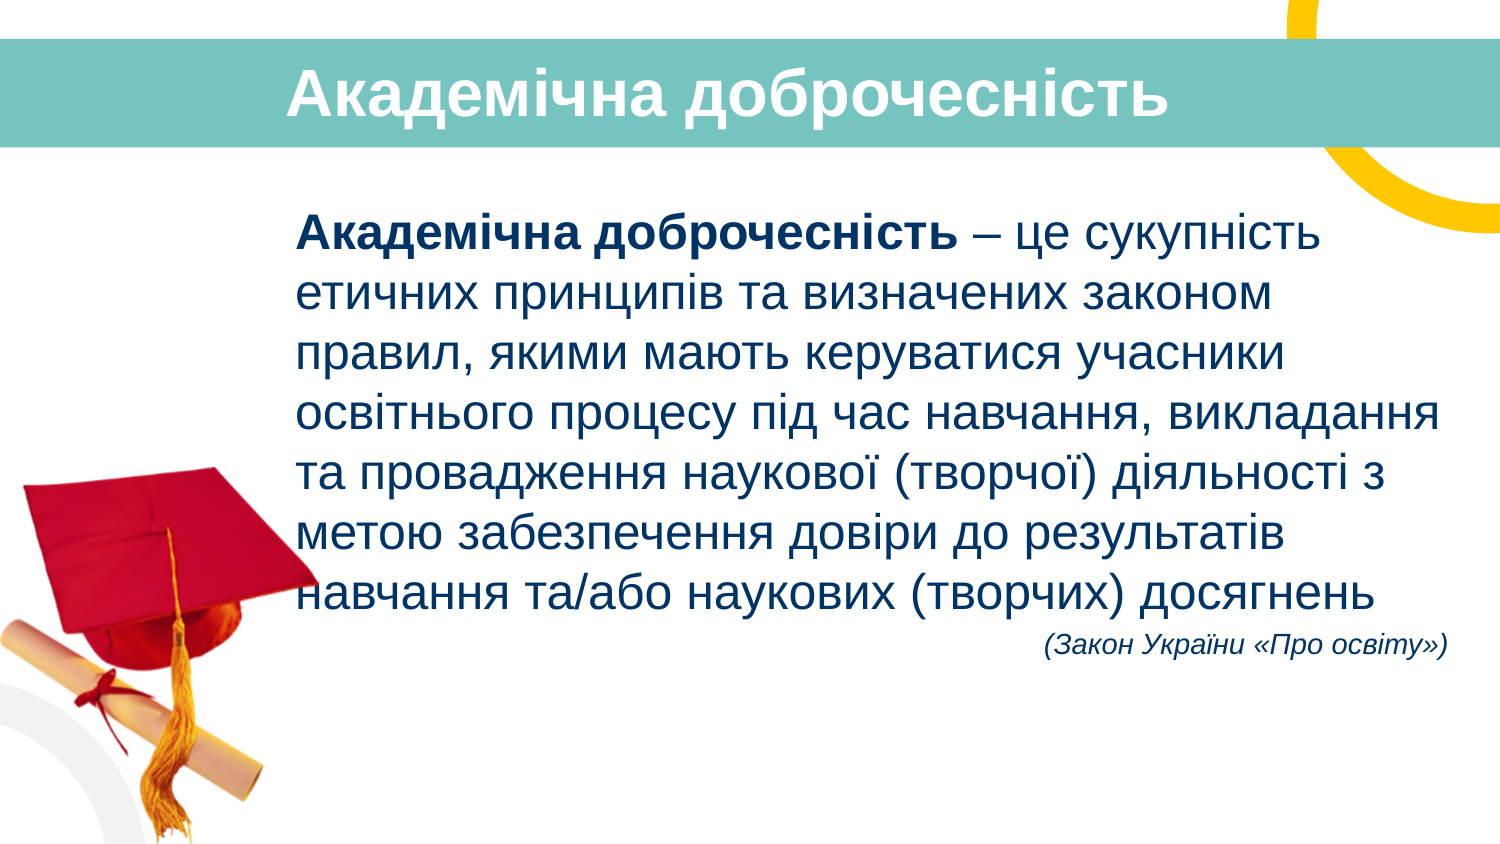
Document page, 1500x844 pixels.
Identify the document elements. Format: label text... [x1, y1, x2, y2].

subtitle Академічна доброчесність – це сукупність етичних принципів та визначених законом правил, якими мають керуватися учасники освітнього процесу під час навчання, викладання та провадження наукової (творчої) діяльності з метою забезпечення довіри до результатів навчання та/або наукових (творчих) досягнень (Закон України «Про освіту») [280, 184, 1465, 701]
title Академічна доброчесність [270, 42, 1352, 137]
picture [0, 467, 320, 844]
